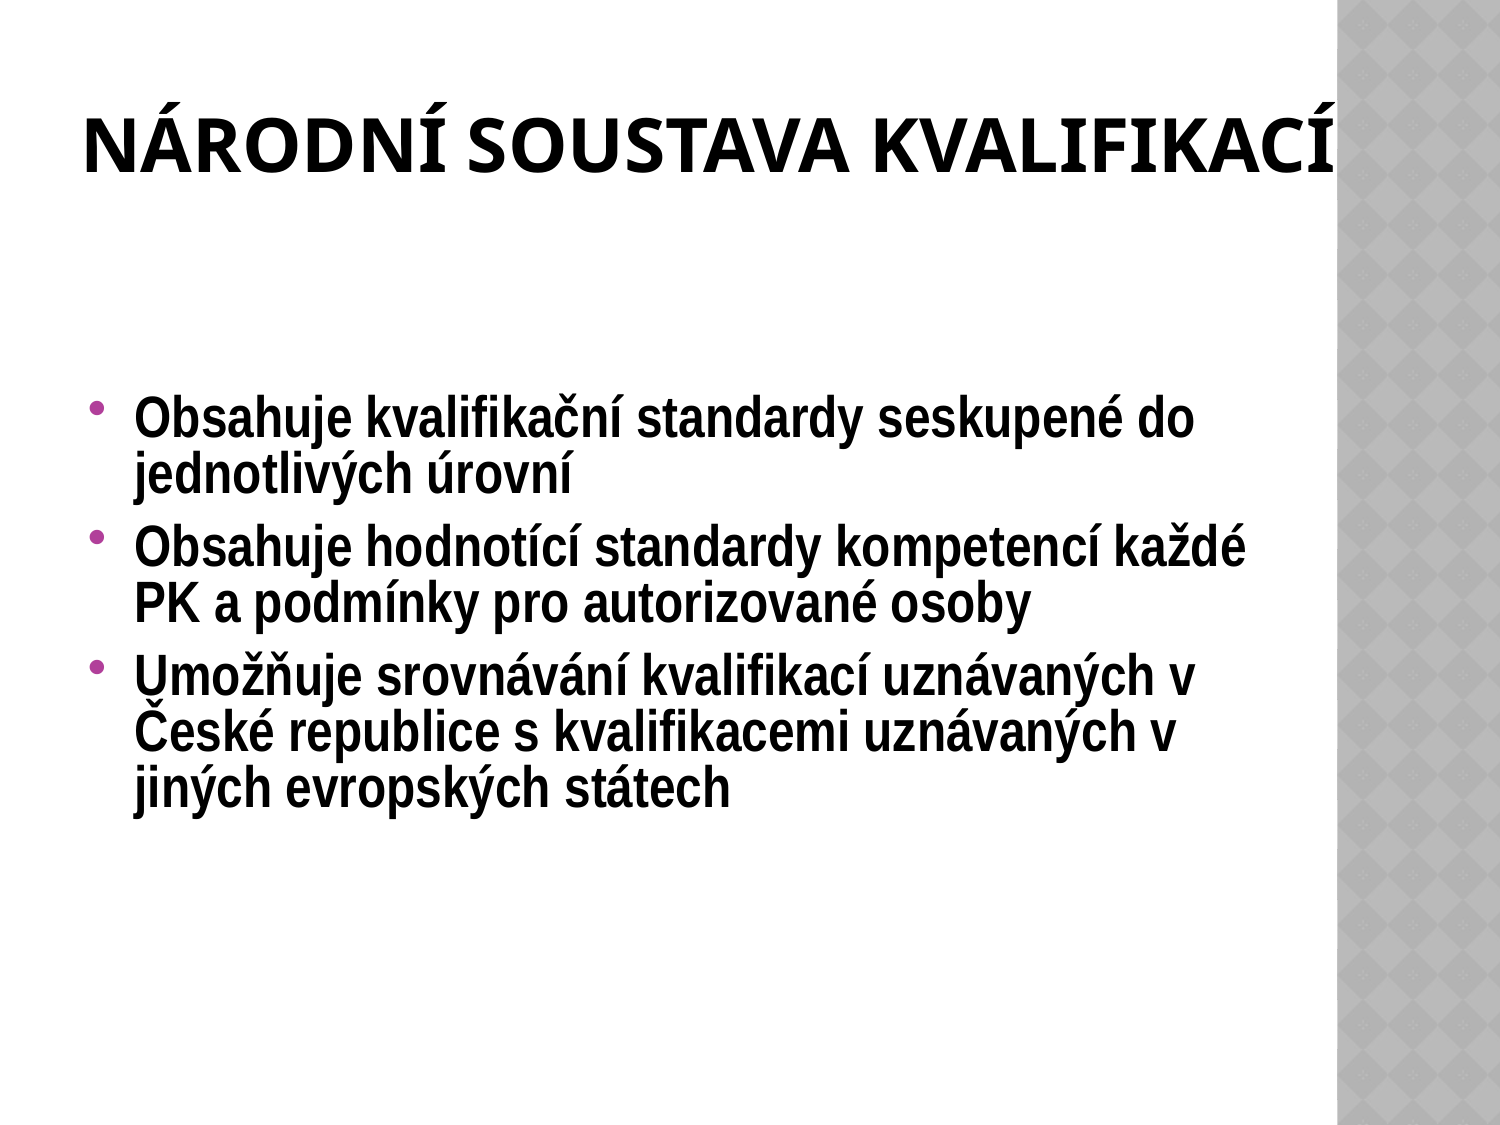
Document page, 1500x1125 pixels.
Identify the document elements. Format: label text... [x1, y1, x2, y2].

list Obsahuje kvalifikační standardy seskupené do jednotlivých úrovní Obsahuje hodnotící standardy kompetencí každé PK a podmínky pro autorizované osoby Umožňuje srovnávání kvalifikací uznávaných v České republice s kvalifikacemi uznávaných v jiných evropských státech [75, 385, 1263, 1059]
title Národní soustava kvalifikací [64, 90, 1415, 219]
